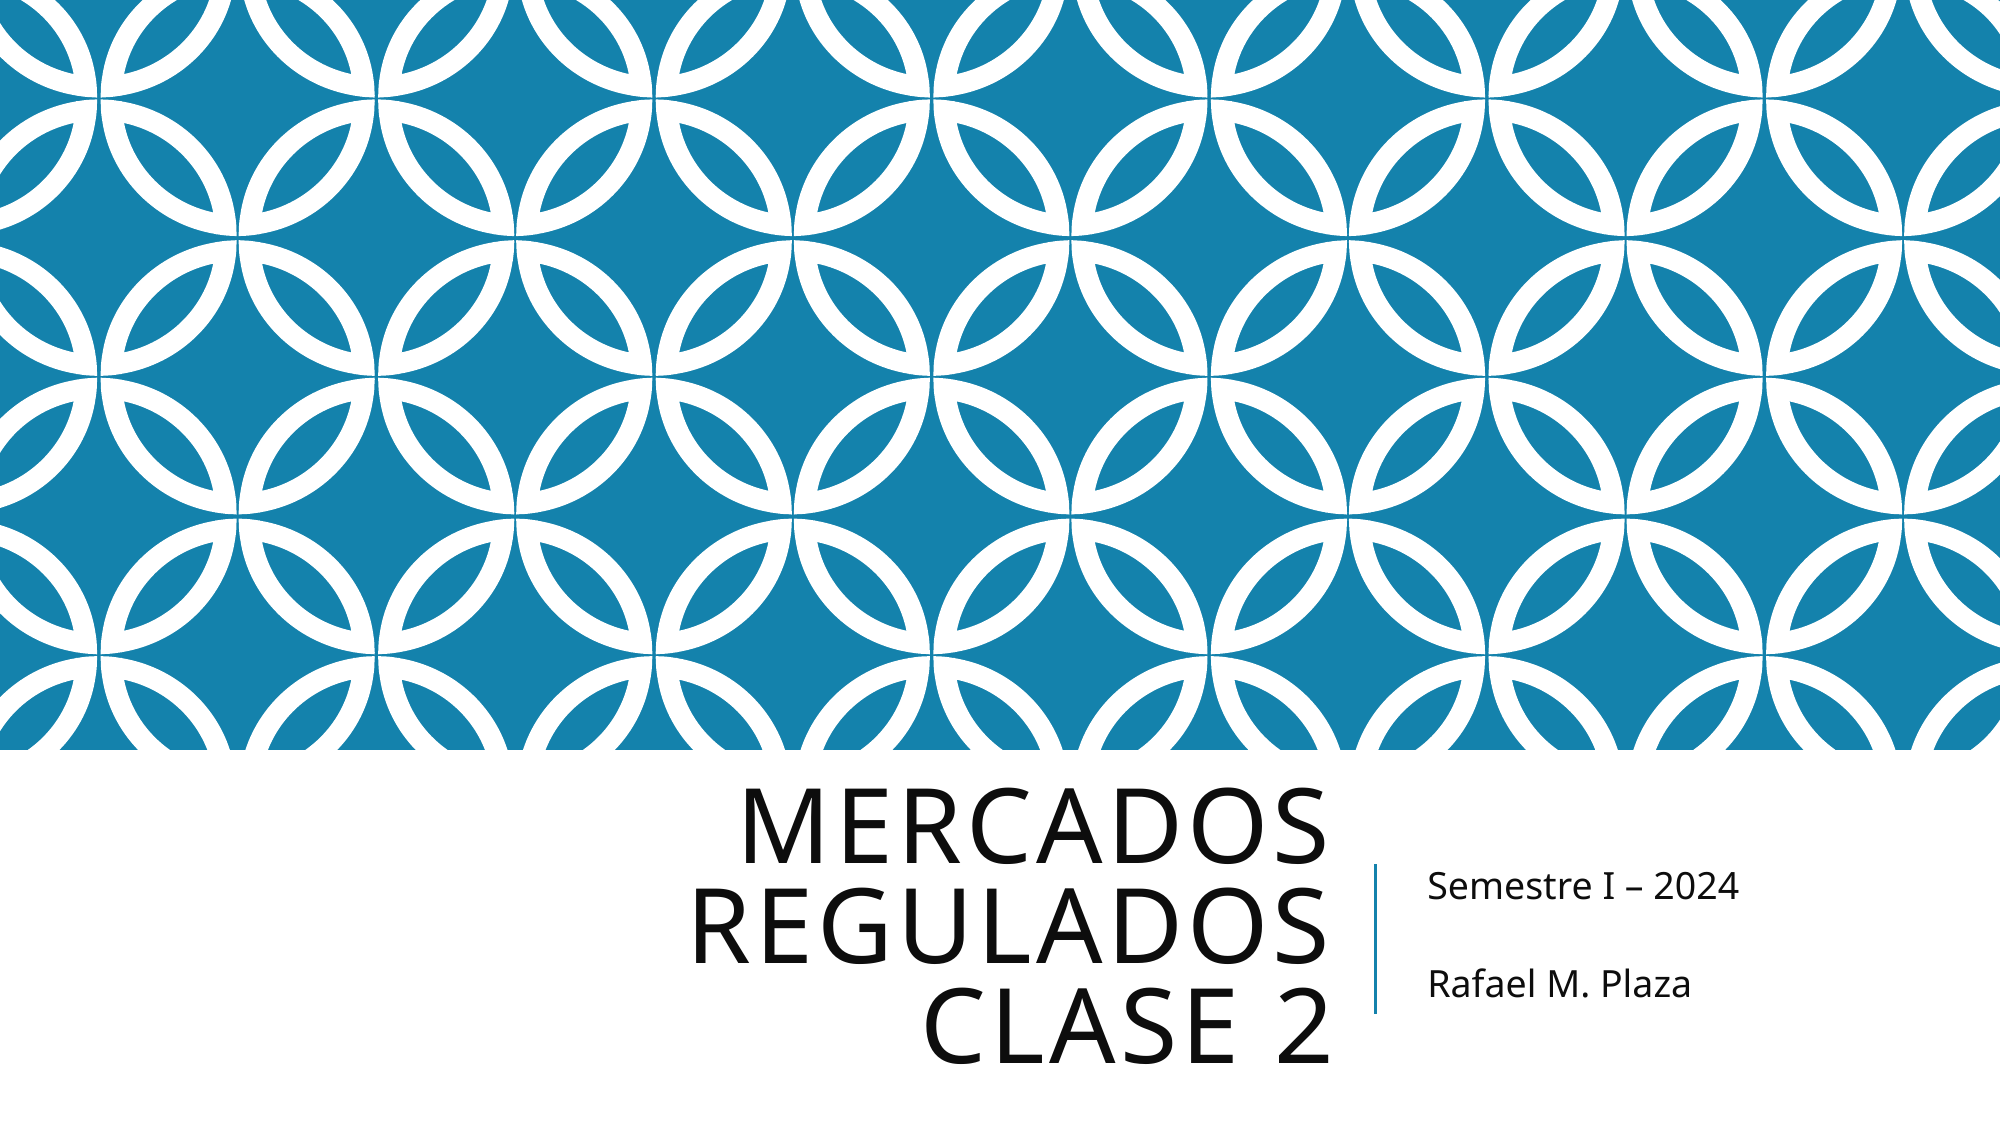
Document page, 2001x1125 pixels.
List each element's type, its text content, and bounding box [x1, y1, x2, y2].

subtitle Semestre I – 2024 Rafael M. Plaza [1412, 813, 1938, 1054]
title Mercados regulados clase 2 [75, 813, 1350, 1054]
